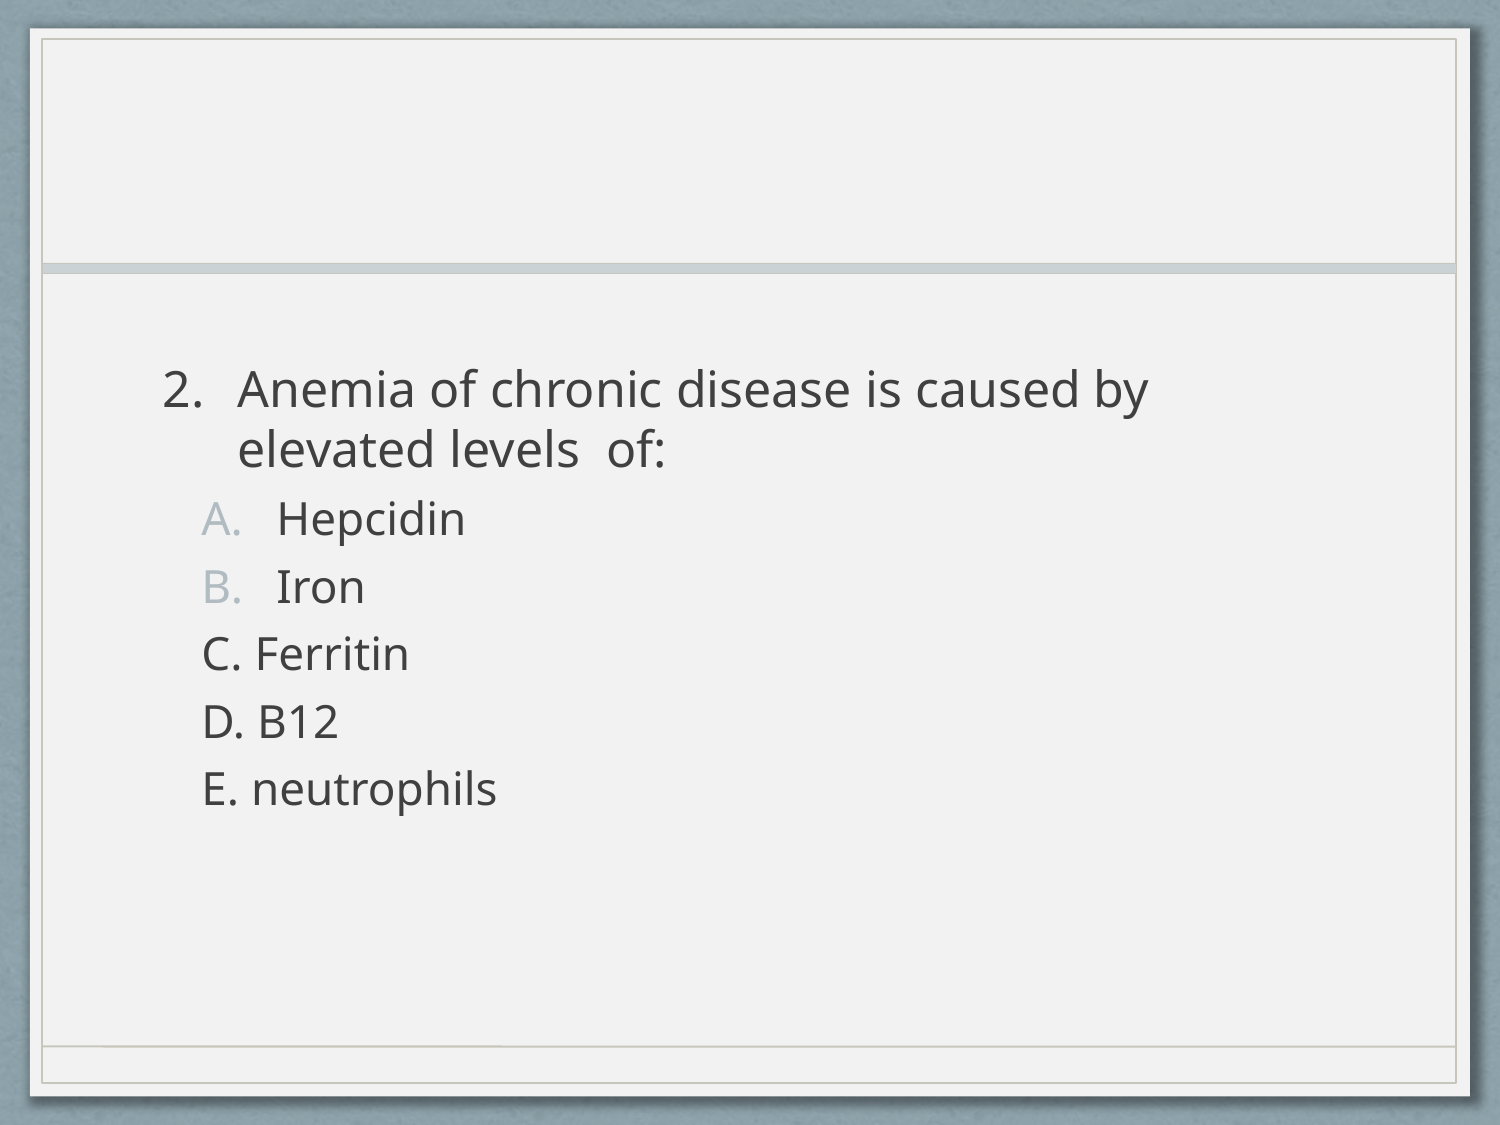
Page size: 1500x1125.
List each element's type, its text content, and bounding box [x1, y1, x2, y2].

list Anemia of chronic disease is caused by elevated levels of: Hepcidin Iron C. Ferritin D. B12 E. neutrophils [147, 350, 1353, 995]
